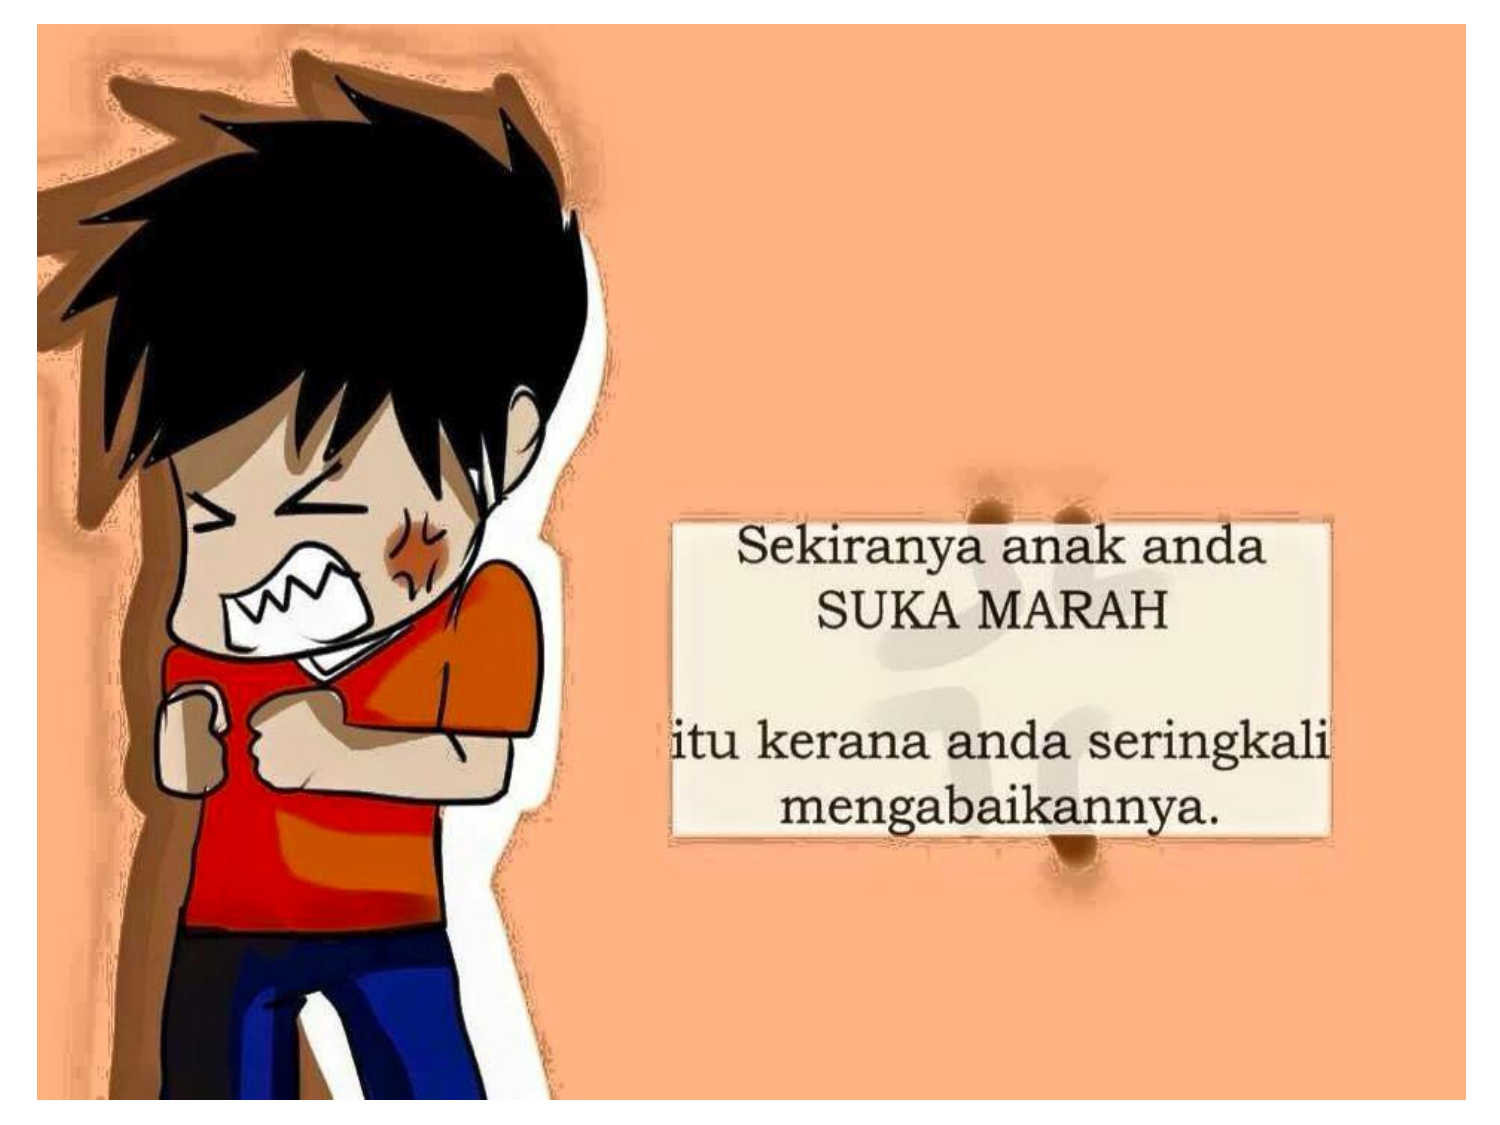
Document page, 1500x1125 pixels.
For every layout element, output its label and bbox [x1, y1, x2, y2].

list [37, 24, 1466, 1101]
